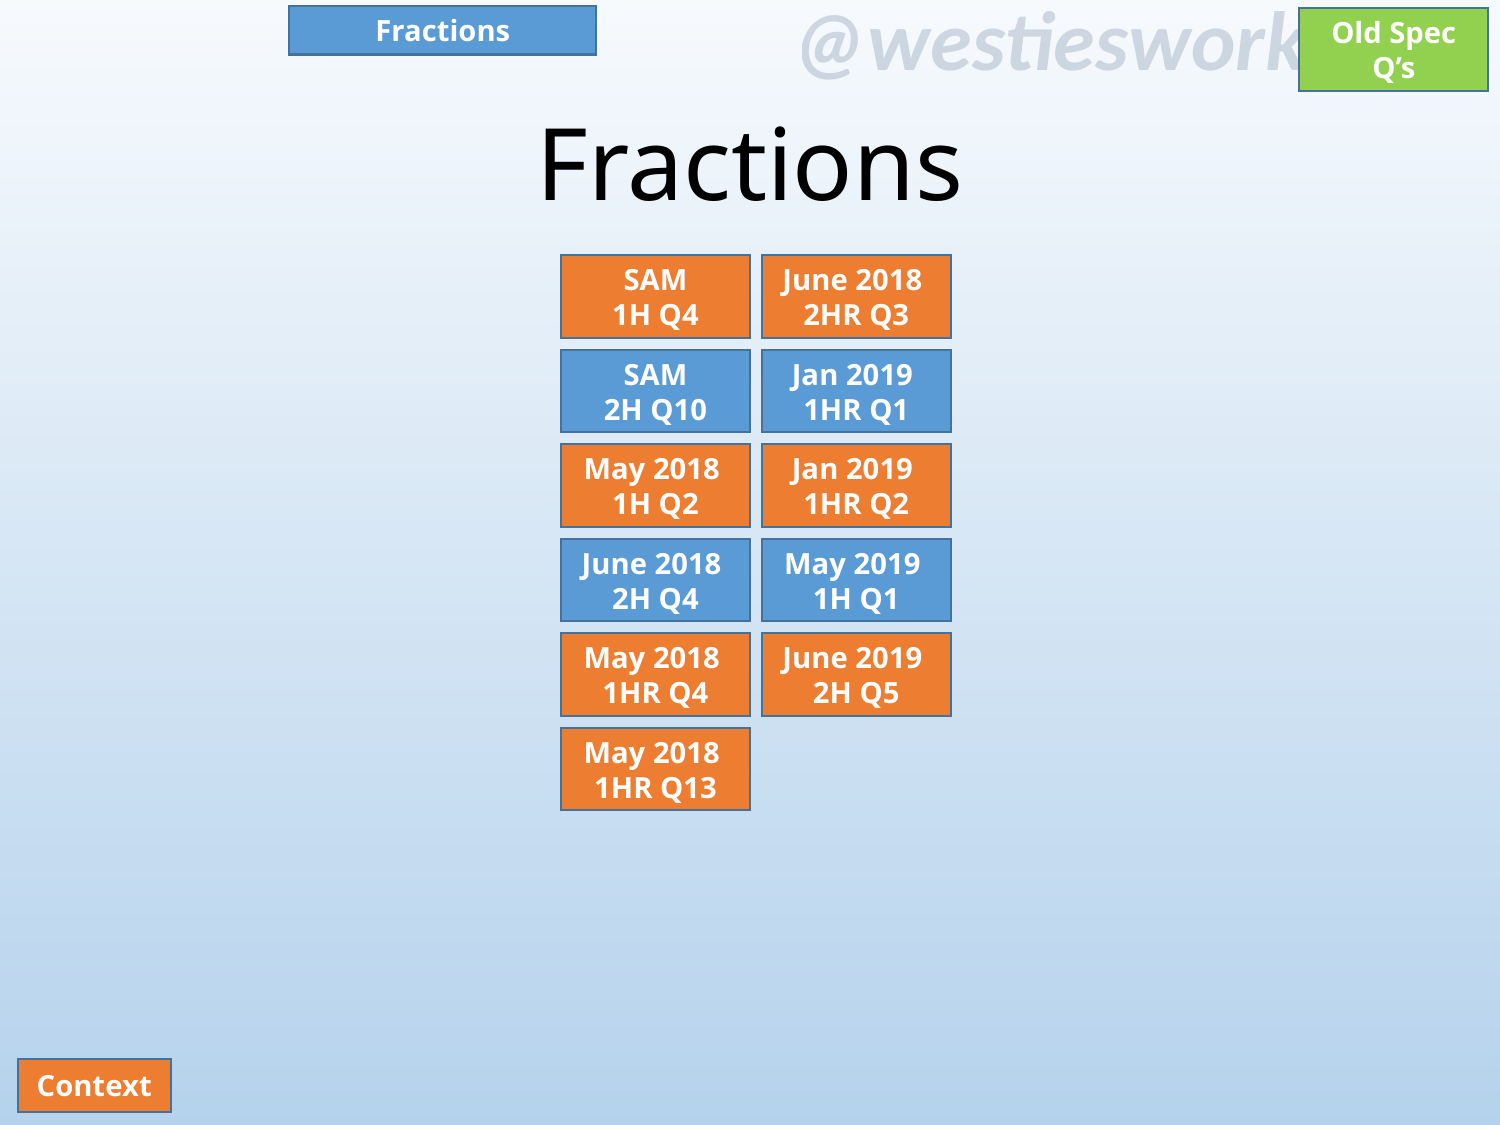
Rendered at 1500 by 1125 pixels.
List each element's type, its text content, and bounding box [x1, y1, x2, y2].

text_box Old Spec Q’s [1298, 7, 1489, 92]
text_box SAM 1H Q4 [560, 254, 751, 339]
text_box May 2019 1H Q1 [761, 538, 952, 622]
title Fractions [103, 59, 1397, 278]
text_box June 2018 2HR Q3 [761, 254, 952, 339]
text_box Jan 2019 1HR Q2 [761, 443, 952, 528]
text_box May 2018 1HR Q4 [560, 632, 751, 717]
text_box Jan 2019 1HR Q1 [761, 349, 952, 433]
text_box May 2018 1HR Q13 [560, 727, 751, 811]
text_box Fractions [288, 5, 597, 56]
text_box May 2018 1H Q2 [560, 443, 751, 528]
text_box June 2019 2H Q5 [761, 632, 952, 717]
text_box Context [17, 1058, 172, 1113]
text_box SAM 2H Q10 [560, 349, 751, 433]
text_box June 2018 2H Q4 [560, 538, 751, 622]
